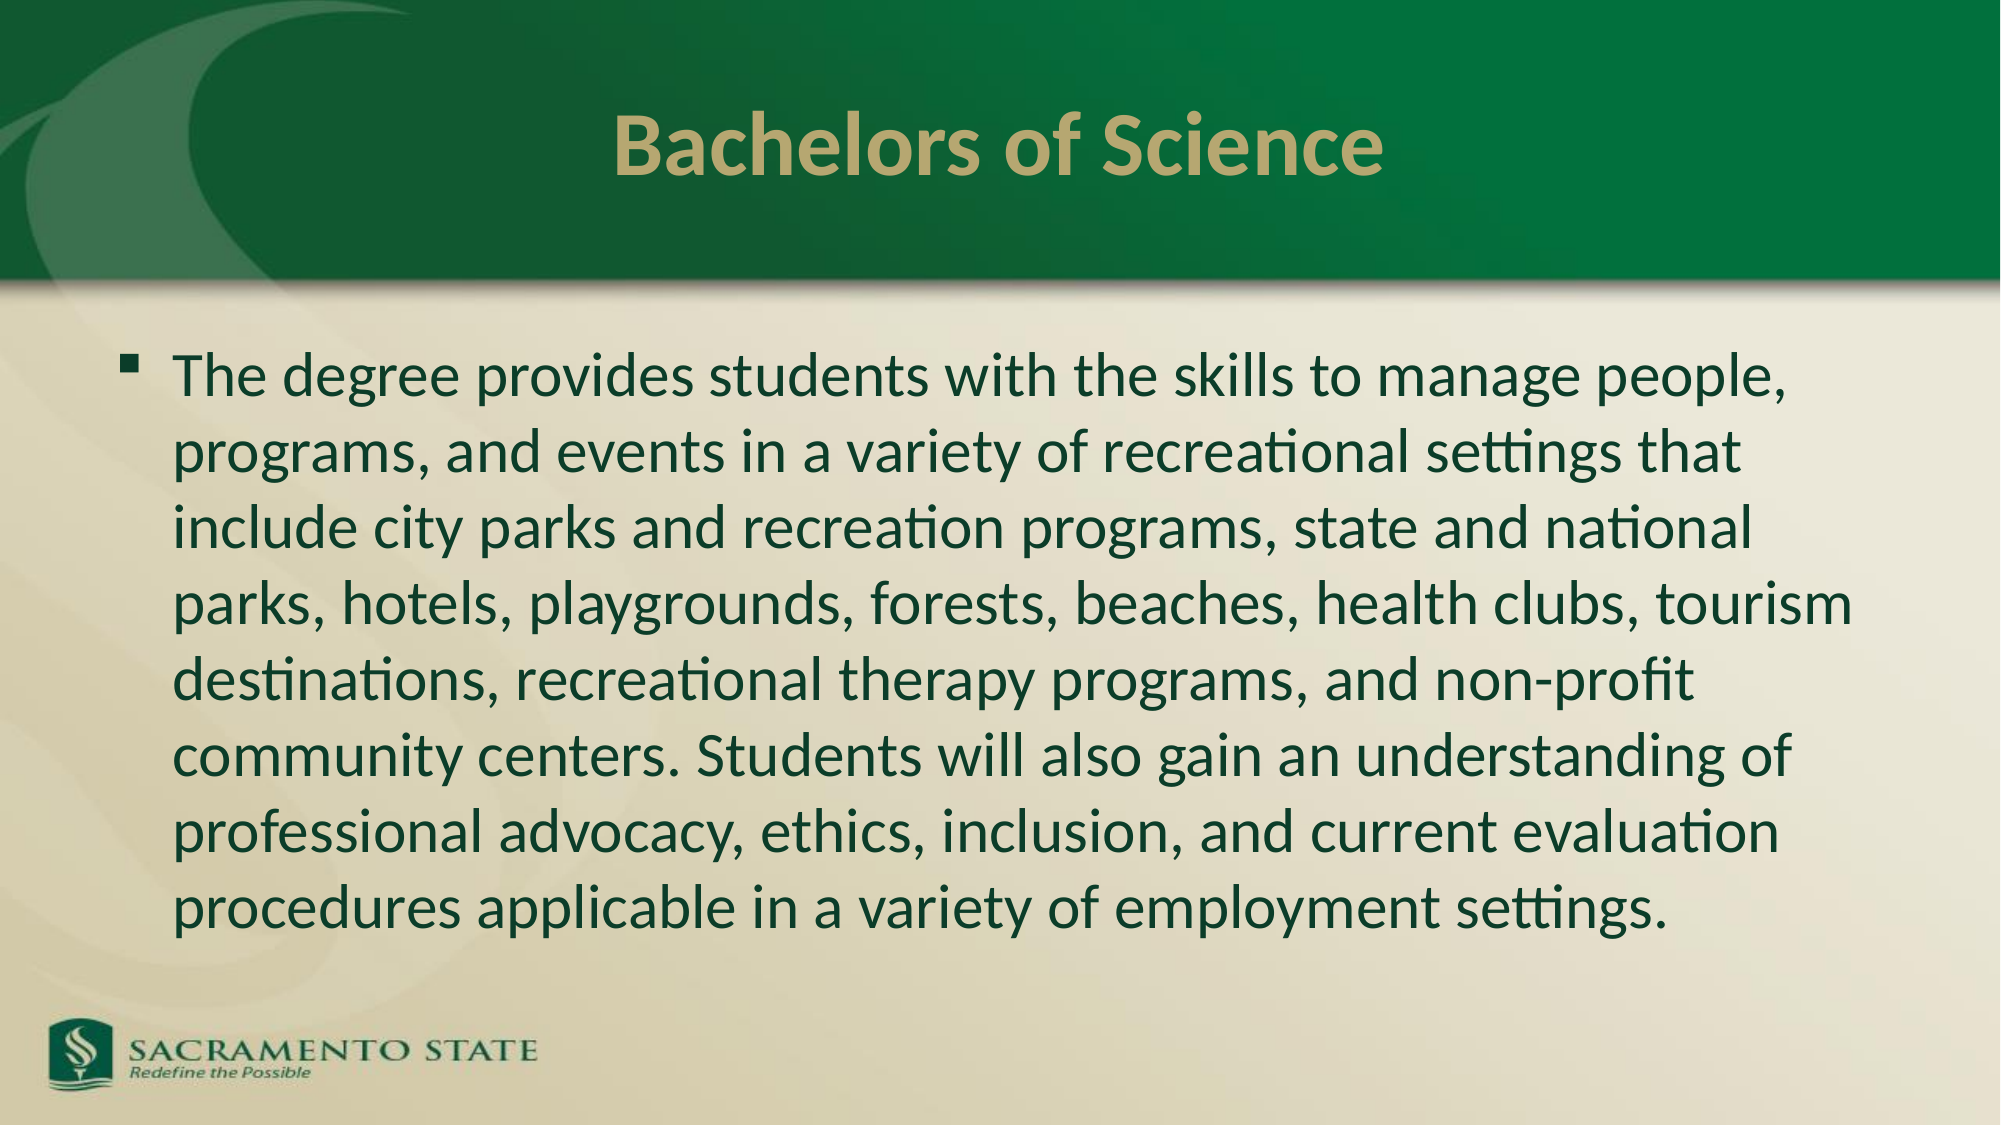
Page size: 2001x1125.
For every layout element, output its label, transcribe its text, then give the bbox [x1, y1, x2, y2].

picture [0, 0, 2001, 1125]
list The degree provides students with the skills to manage people, programs, and events in a variety of recreational settings that include city parks and recreation programs, state and national parks, hotels, playgrounds, forests, beaches, health clubs, tourism destinations, recreational therapy programs, and non-profit community centers. Students will also gain an understanding of professional advocacy, ethics, inclusion, and current evaluation procedures applicable in a variety of employment settings. [99, 325, 1900, 961]
title Bachelors of Science [99, 45, 1900, 233]
